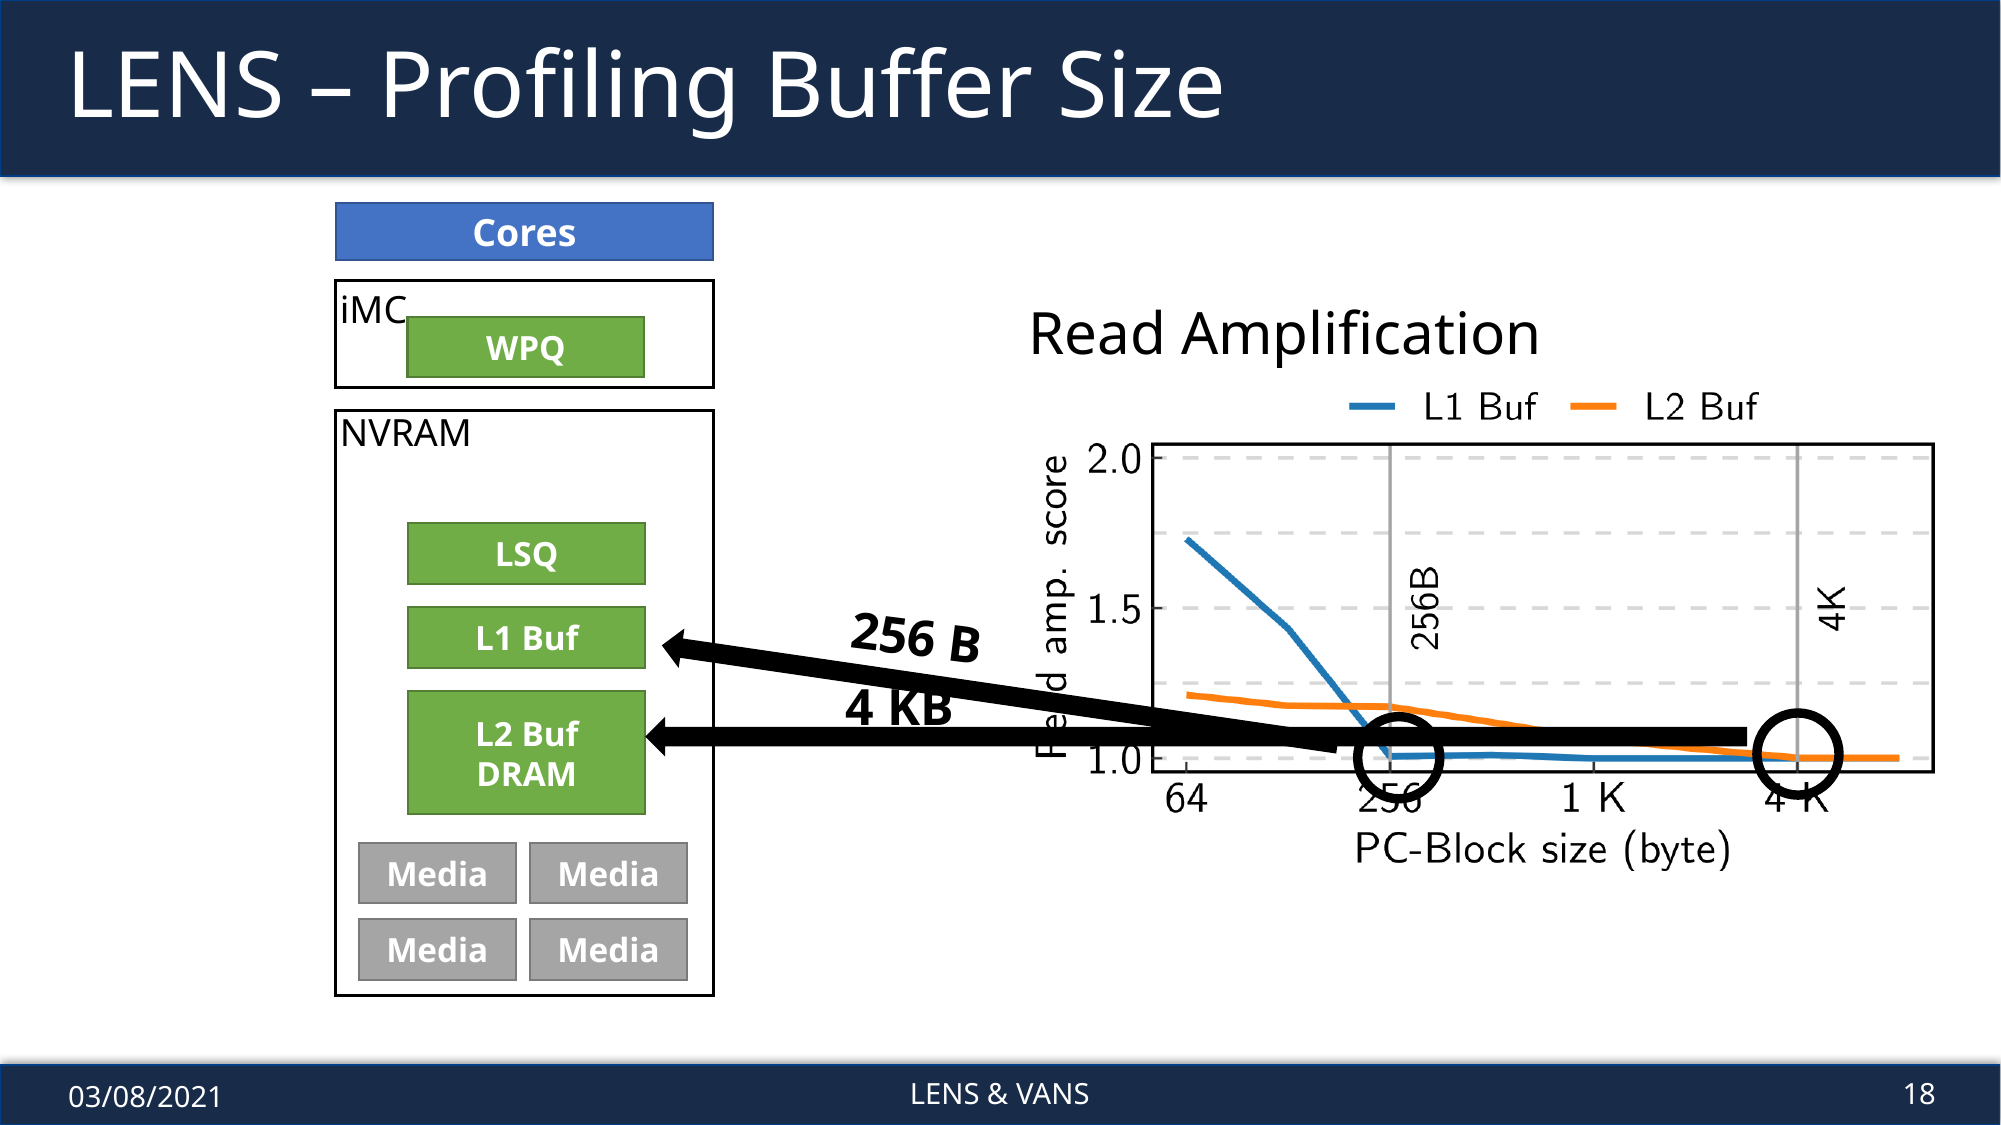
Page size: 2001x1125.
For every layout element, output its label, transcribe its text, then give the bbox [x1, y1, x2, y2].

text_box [358, 842, 687, 980]
text_box Read Amplification [1013, 289, 1557, 374]
slide_number 18 [1501, 1065, 1952, 1125]
text_box Cores [335, 202, 714, 261]
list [1030, 354, 1948, 871]
title LENS – Profiling Buffer Size [51, 7, 1951, 168]
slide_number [53, 1065, 504, 1125]
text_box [325, 279, 714, 388]
footer LENS & VANS [662, 1065, 1338, 1125]
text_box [659, 598, 1440, 667]
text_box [325, 401, 714, 996]
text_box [646, 667, 1840, 796]
